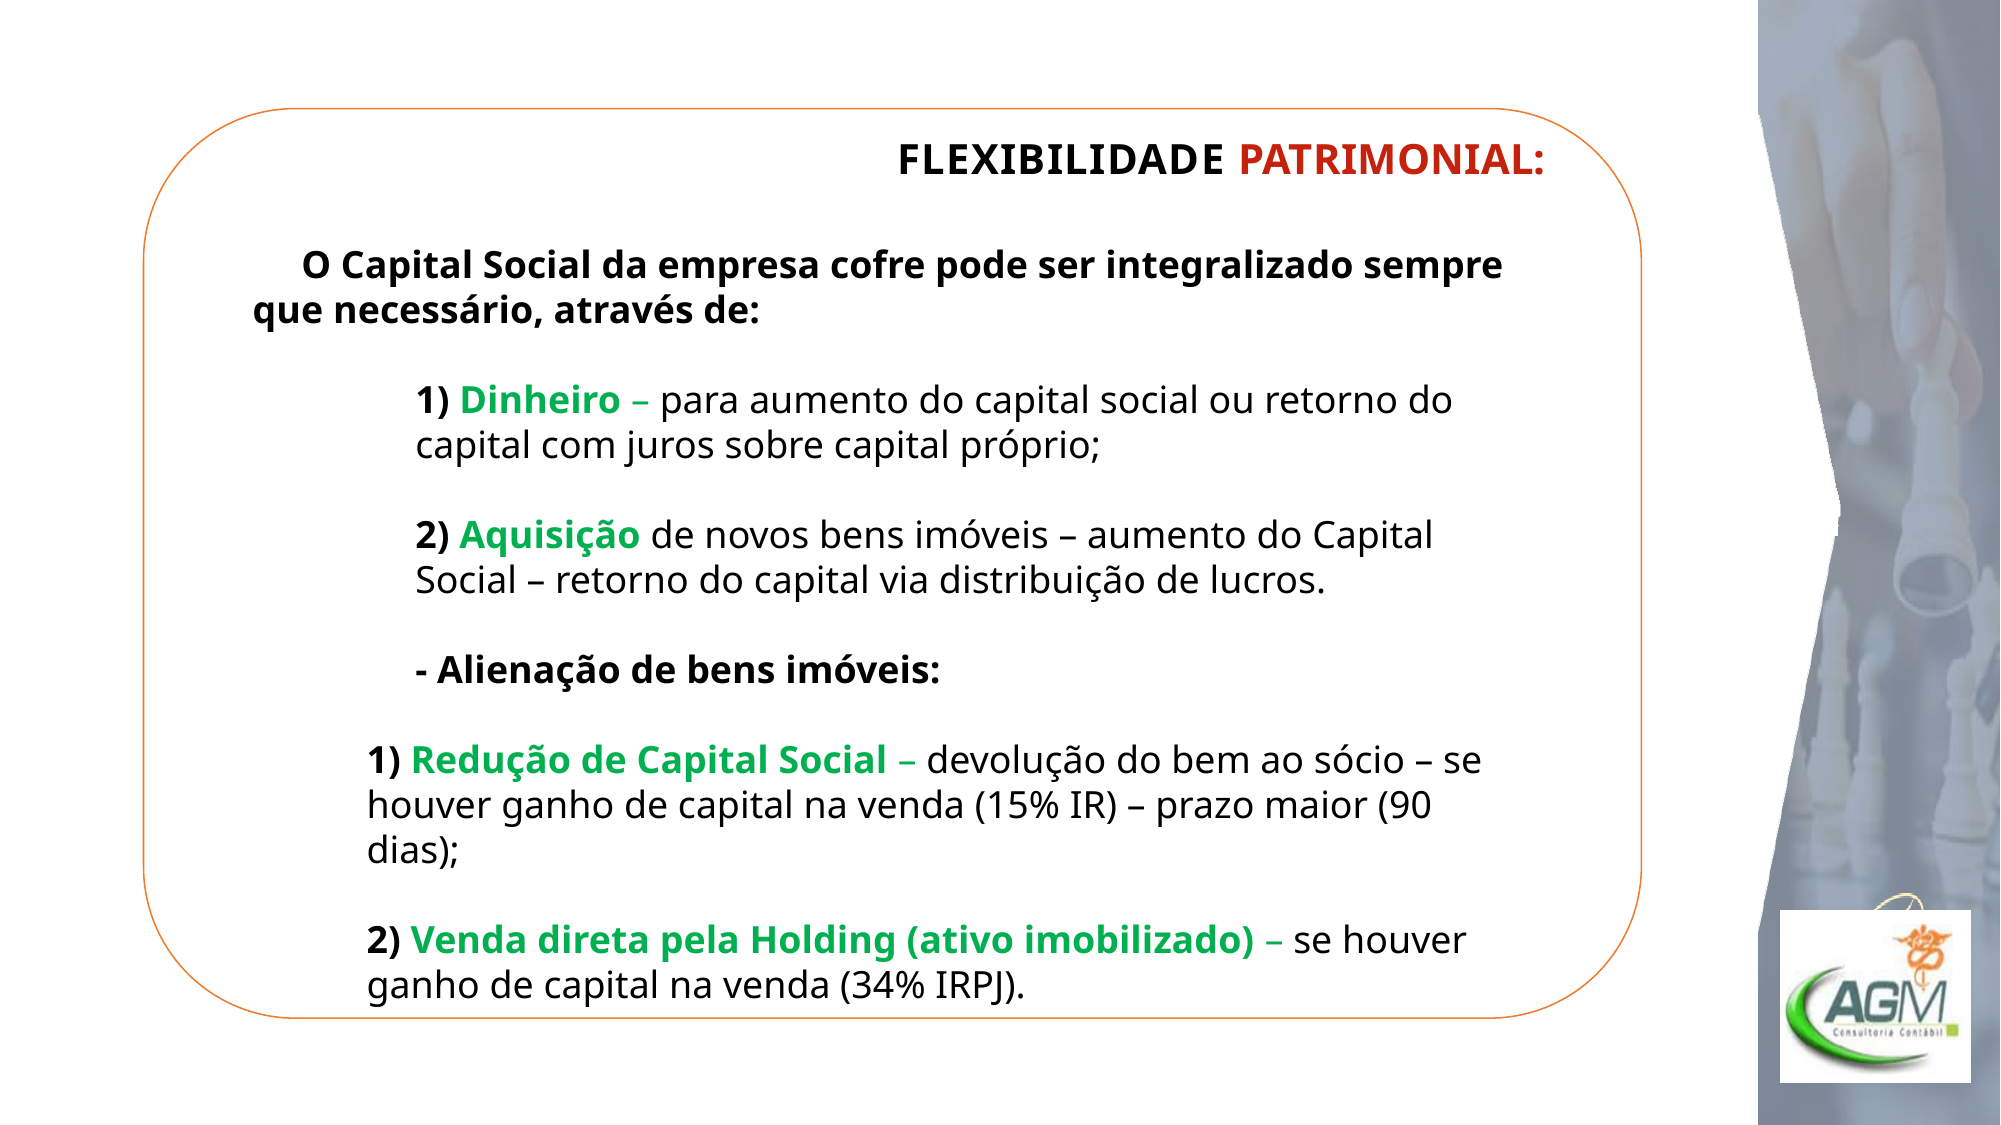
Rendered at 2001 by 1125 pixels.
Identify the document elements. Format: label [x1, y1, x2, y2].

text_box [1757, 0, 2000, 1125]
text_box [162, 941, 255, 1014]
text_box [162, 112, 258, 185]
text_box [1527, 112, 1563, 126]
text_box [143, 108, 1642, 1019]
text_box [1529, 1000, 1563, 1014]
picture [1780, 910, 1971, 1083]
